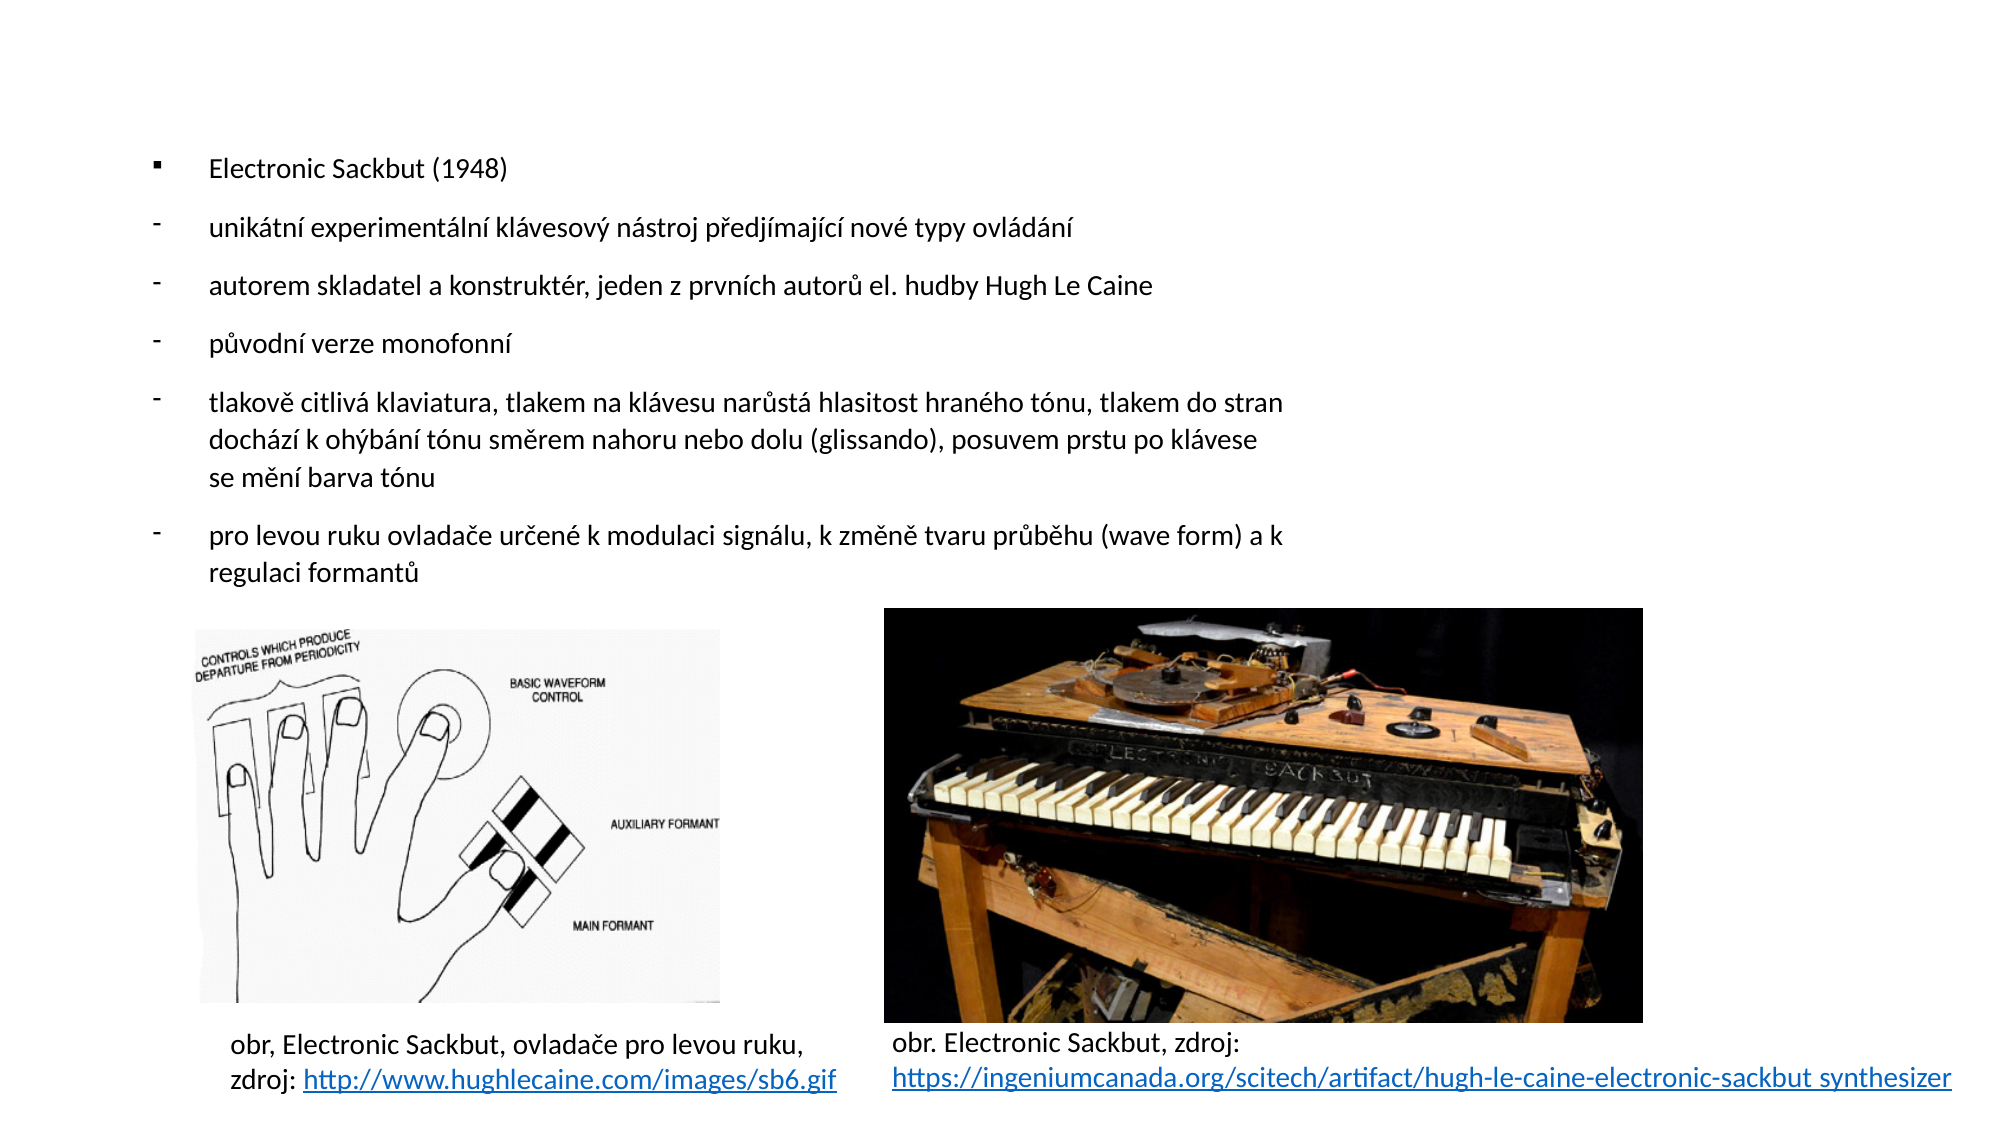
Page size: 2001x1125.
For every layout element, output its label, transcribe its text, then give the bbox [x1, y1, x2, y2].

text_box obr, Electronic Sackbut, ovladače pro levou ruku, zdroj: http://www.hughlecaine.com/images/sb6.gif [215, 1017, 852, 1125]
picture [884, 608, 1643, 1023]
picture [188, 629, 720, 1003]
list Electronic Sackbut (1948) unikátní experimentální klávesový nástroj předjímající nové typy ovládání autorem skladatel a konstruktér, jeden z prvních autorů el. hudby Hugh Le Caine původní verze monofonní tlakově citlivá klaviatura, tlakem na klávesu narůstá hlasitost hraného tónu, tlakem do stran dochází k ohýbání tónu směrem nahoru nebo dolu (glissando), posuvem prstu po klávese se mění barva tónu pro levou ruku ovladače určené k modulaci signálu, k změně tvaru průběhu (wave form) a k regulaci formantů [137, 139, 1302, 966]
text_box obr. Electronic Sackbut, zdroj: https://ingeniumcanada.org/scitech/artifact/hugh-le-caine-electronic-sackbut synthesizer [877, 1015, 2000, 1125]
